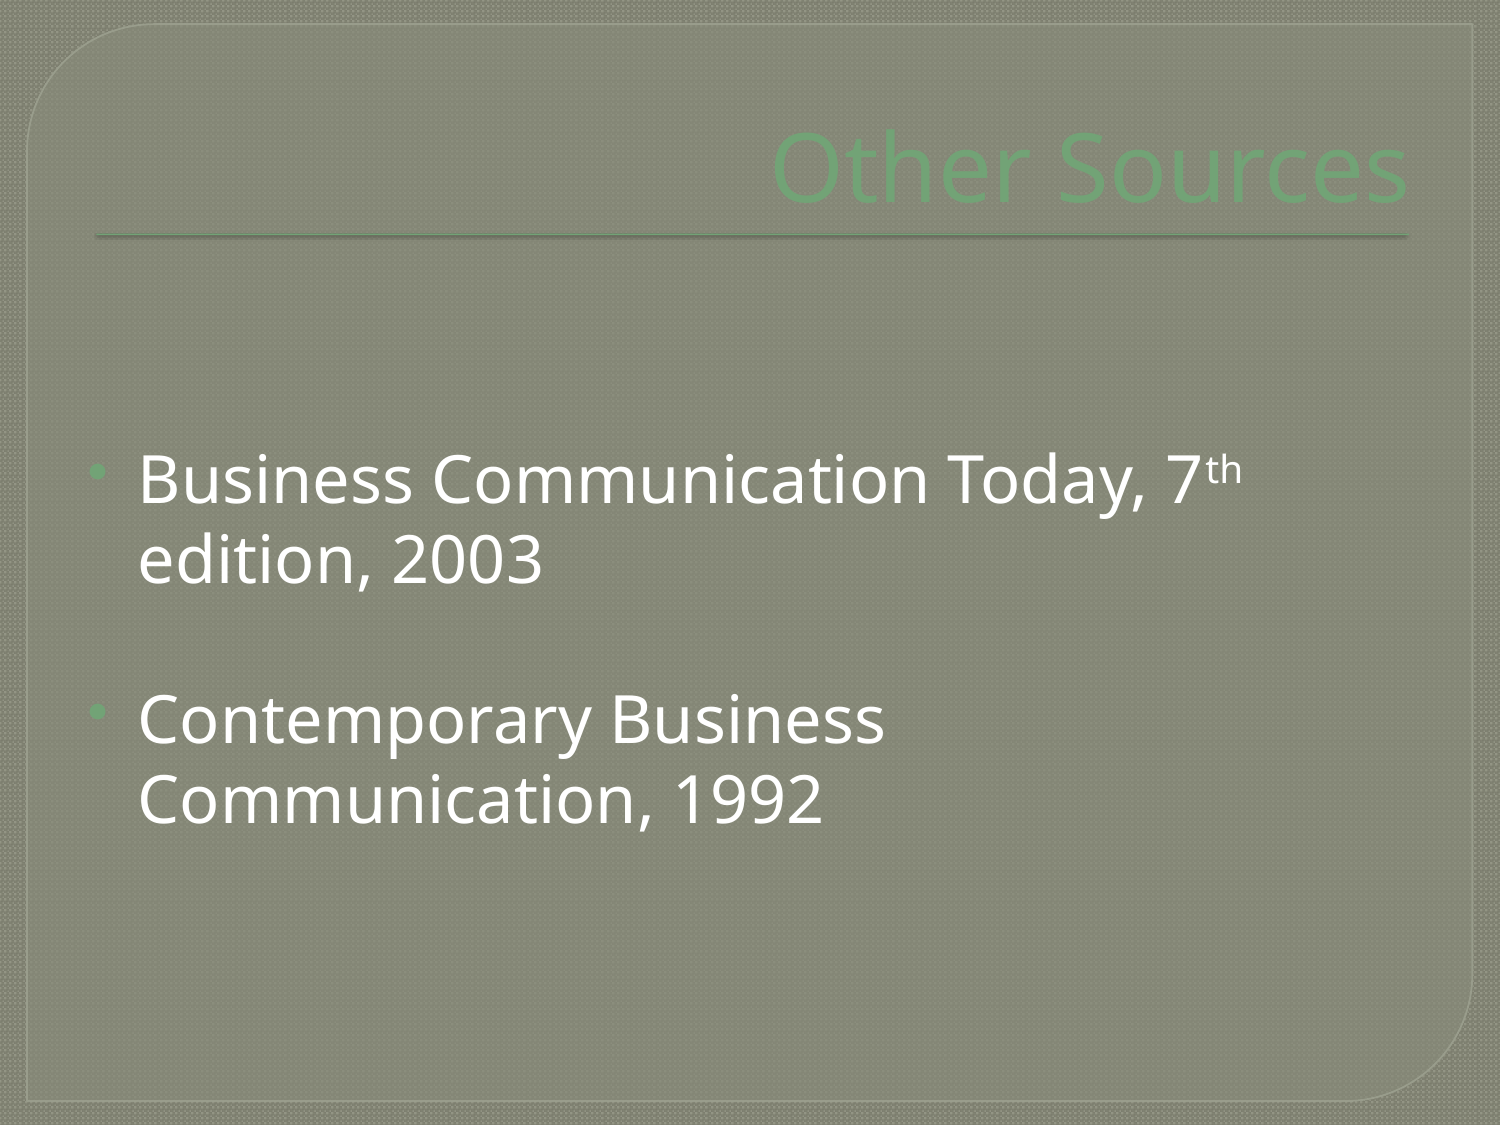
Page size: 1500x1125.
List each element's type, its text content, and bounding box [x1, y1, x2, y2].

list Business Communication Today, 7th edition, 2003 Contemporary Business Communication, 1992 [75, 270, 1425, 1013]
title Other Sources [75, 41, 1425, 230]
